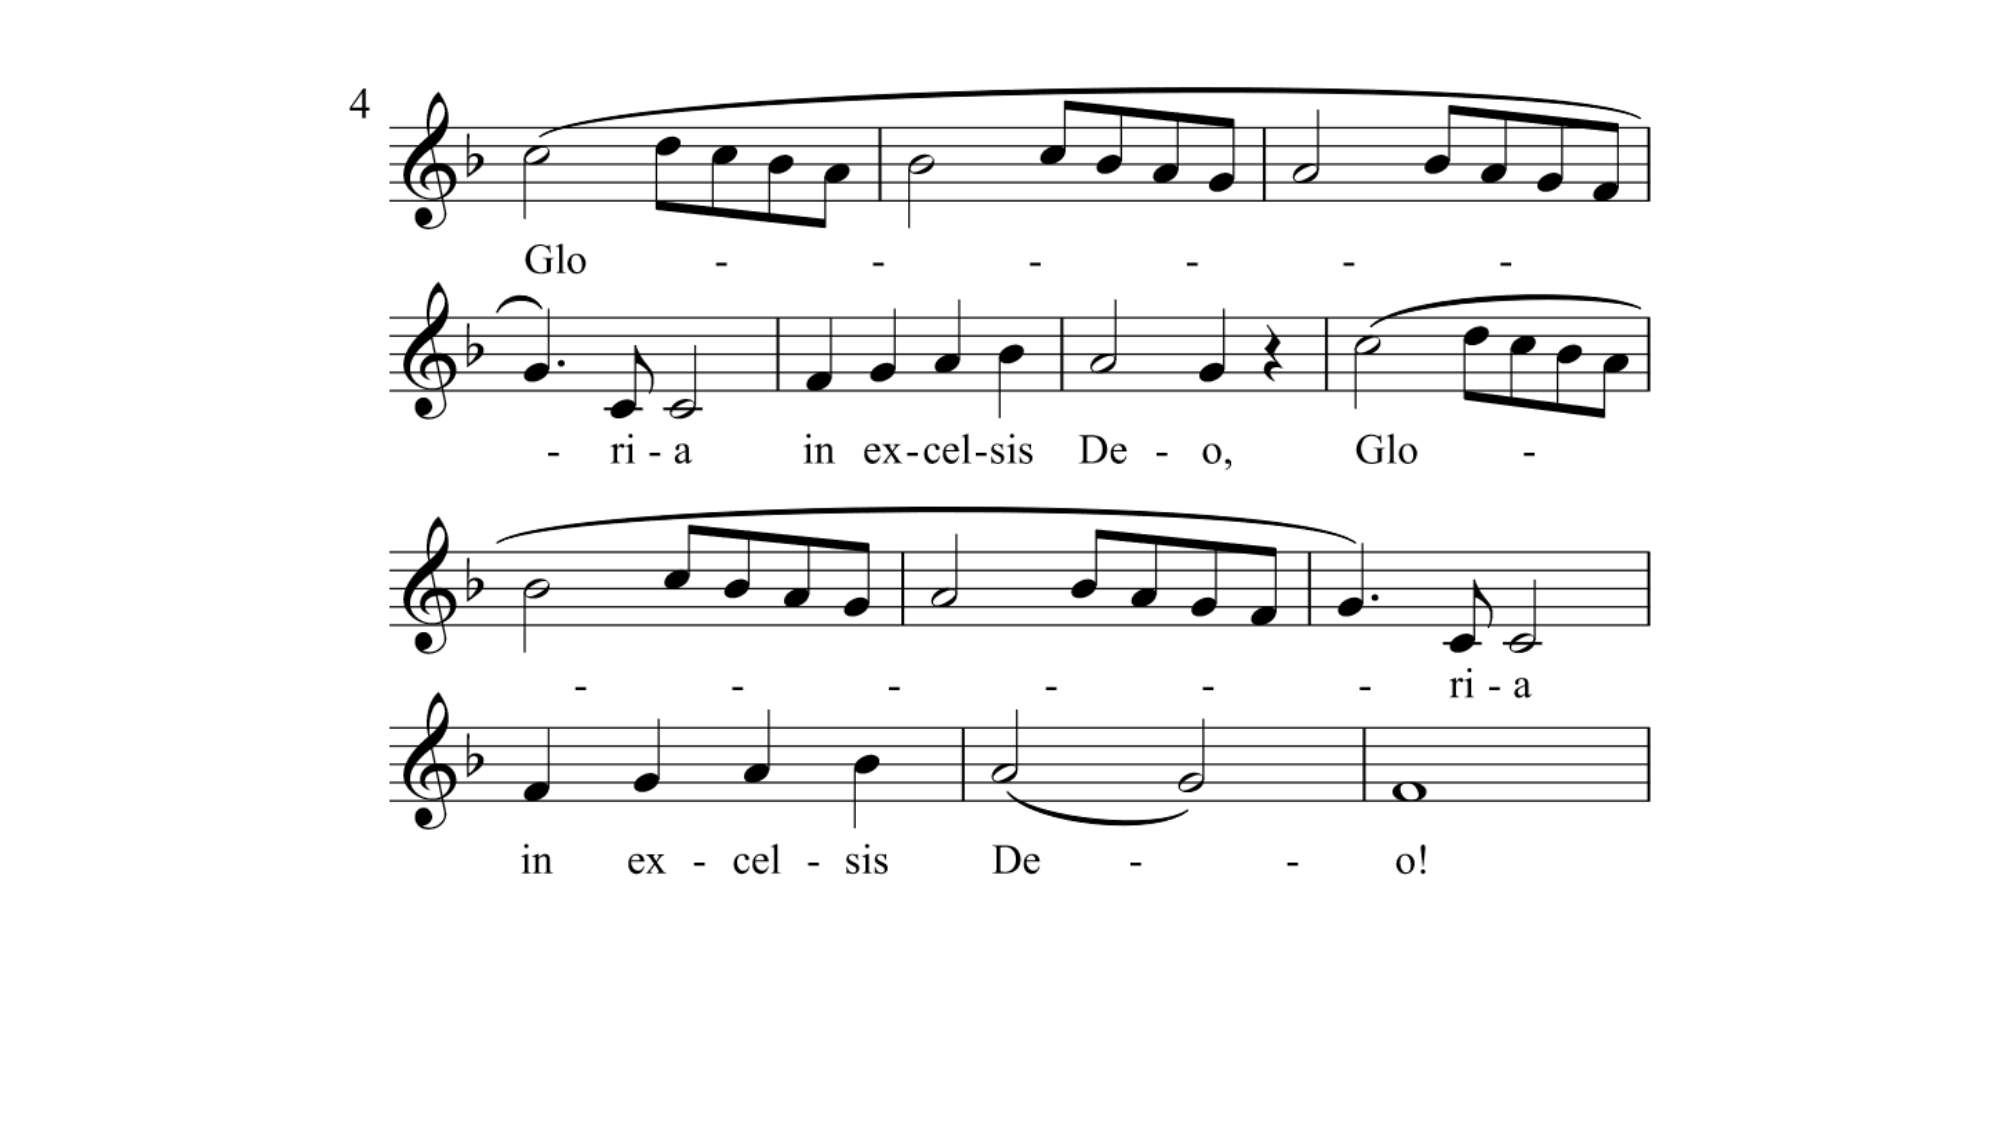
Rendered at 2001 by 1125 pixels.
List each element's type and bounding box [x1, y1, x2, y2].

picture [271, 0, 1728, 1125]
